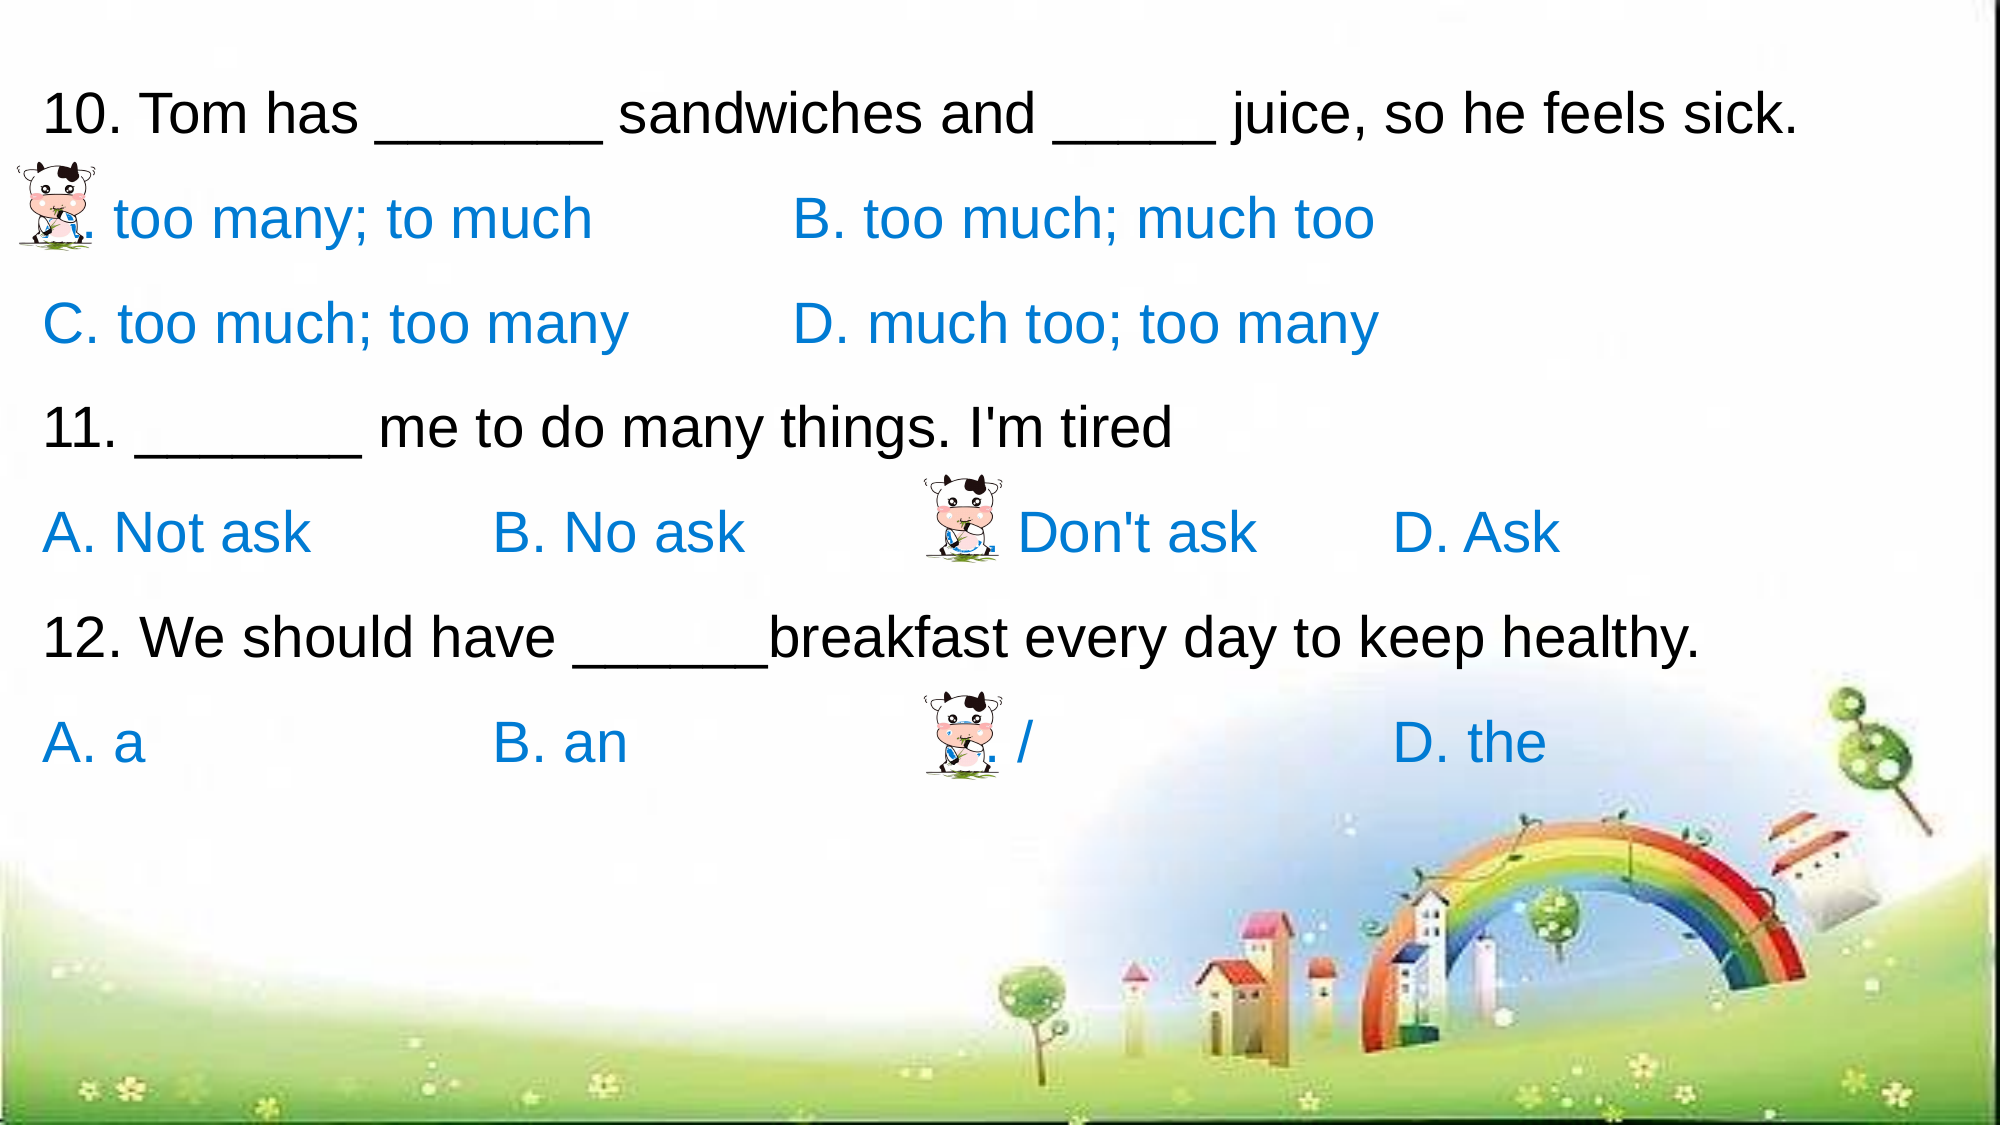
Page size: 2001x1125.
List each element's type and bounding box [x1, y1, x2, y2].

picture [907, 461, 1019, 573]
picture [907, 678, 1019, 790]
list [0, 0, 2000, 1125]
picture [0, 148, 112, 261]
